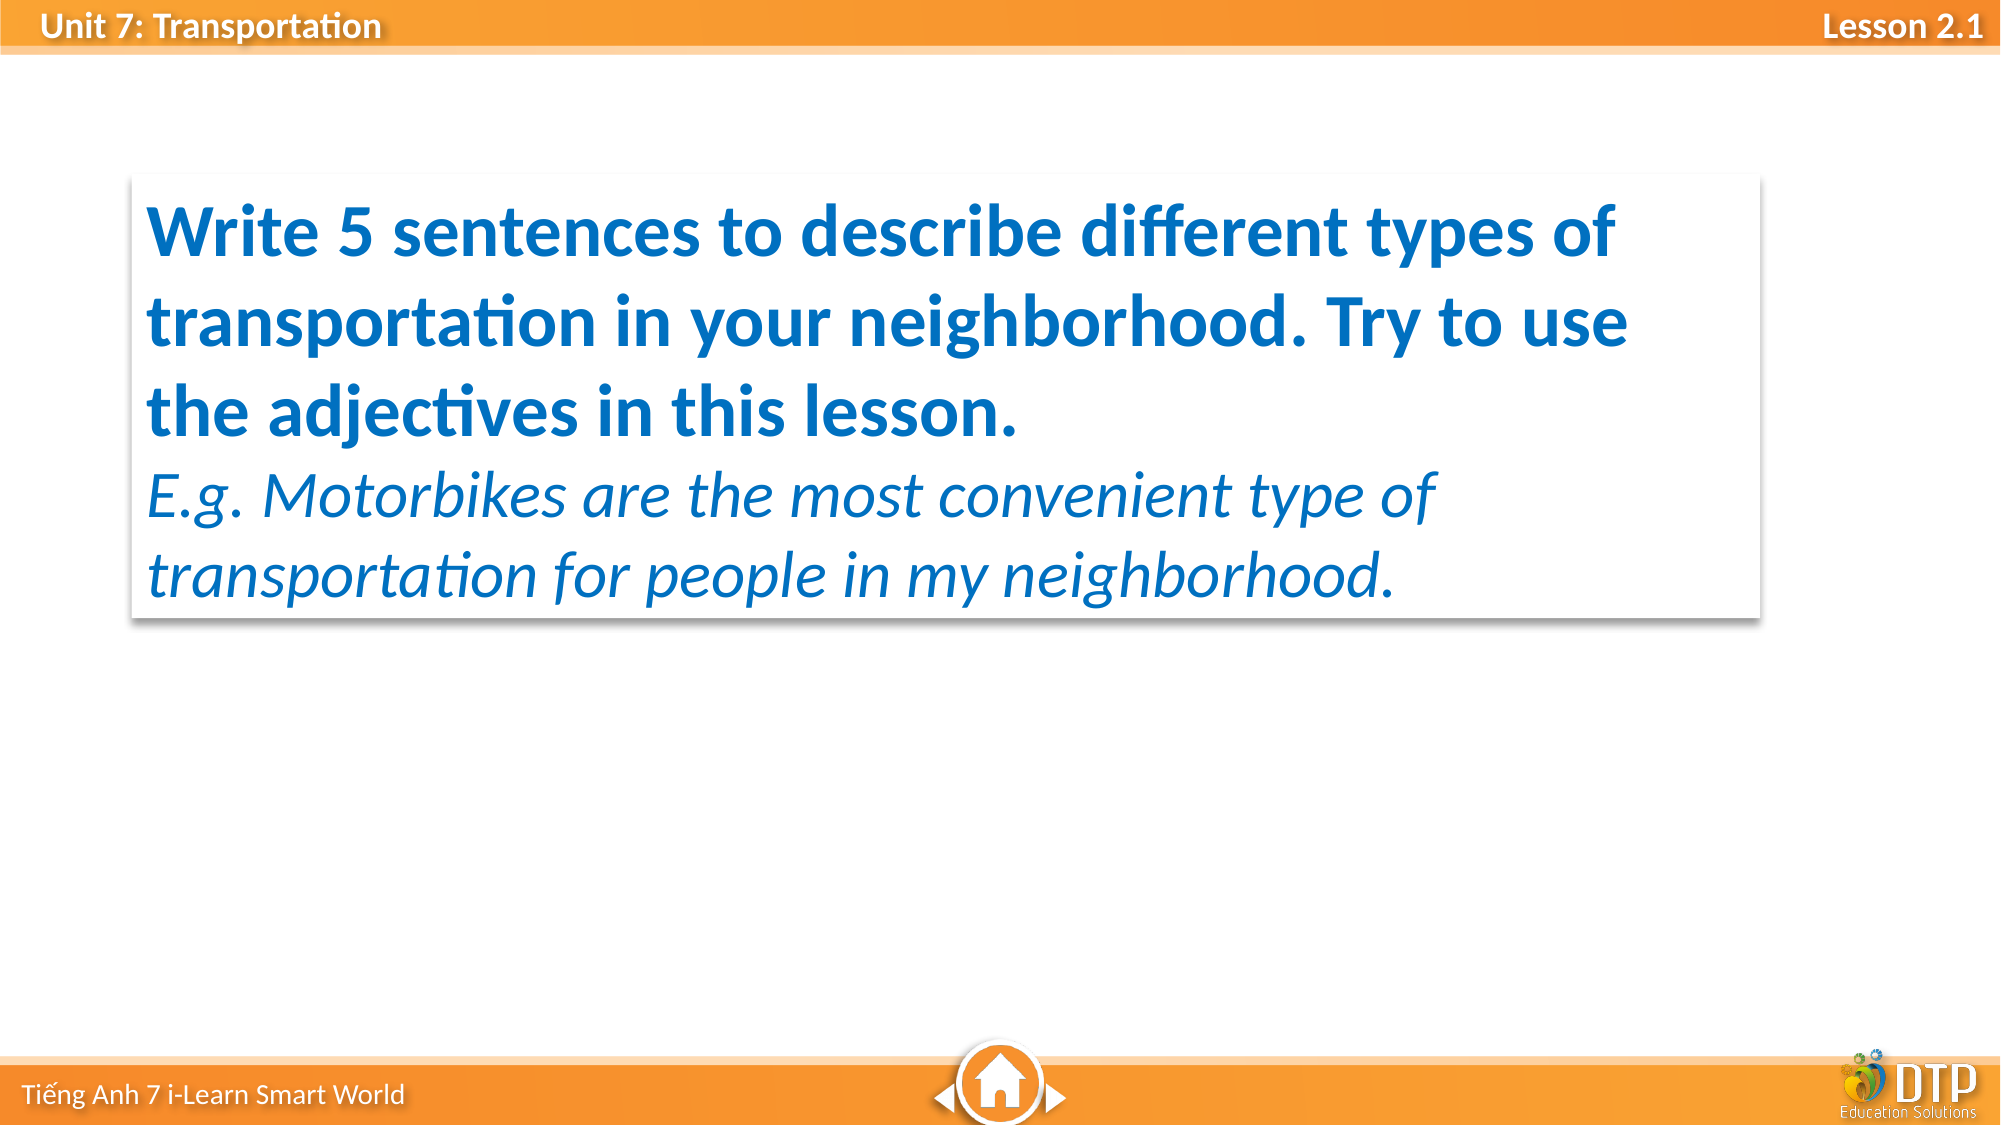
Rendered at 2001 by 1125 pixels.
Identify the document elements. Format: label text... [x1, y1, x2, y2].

picture [0, 0, 2001, 1125]
text_box Write 5 sentences to describe different types of transportation in your neighborhood. Try to use the adjectives in this lesson. E.g. Motorbikes are the most convenient type of transportation for people in my neighborhood. [131, 173, 1761, 619]
